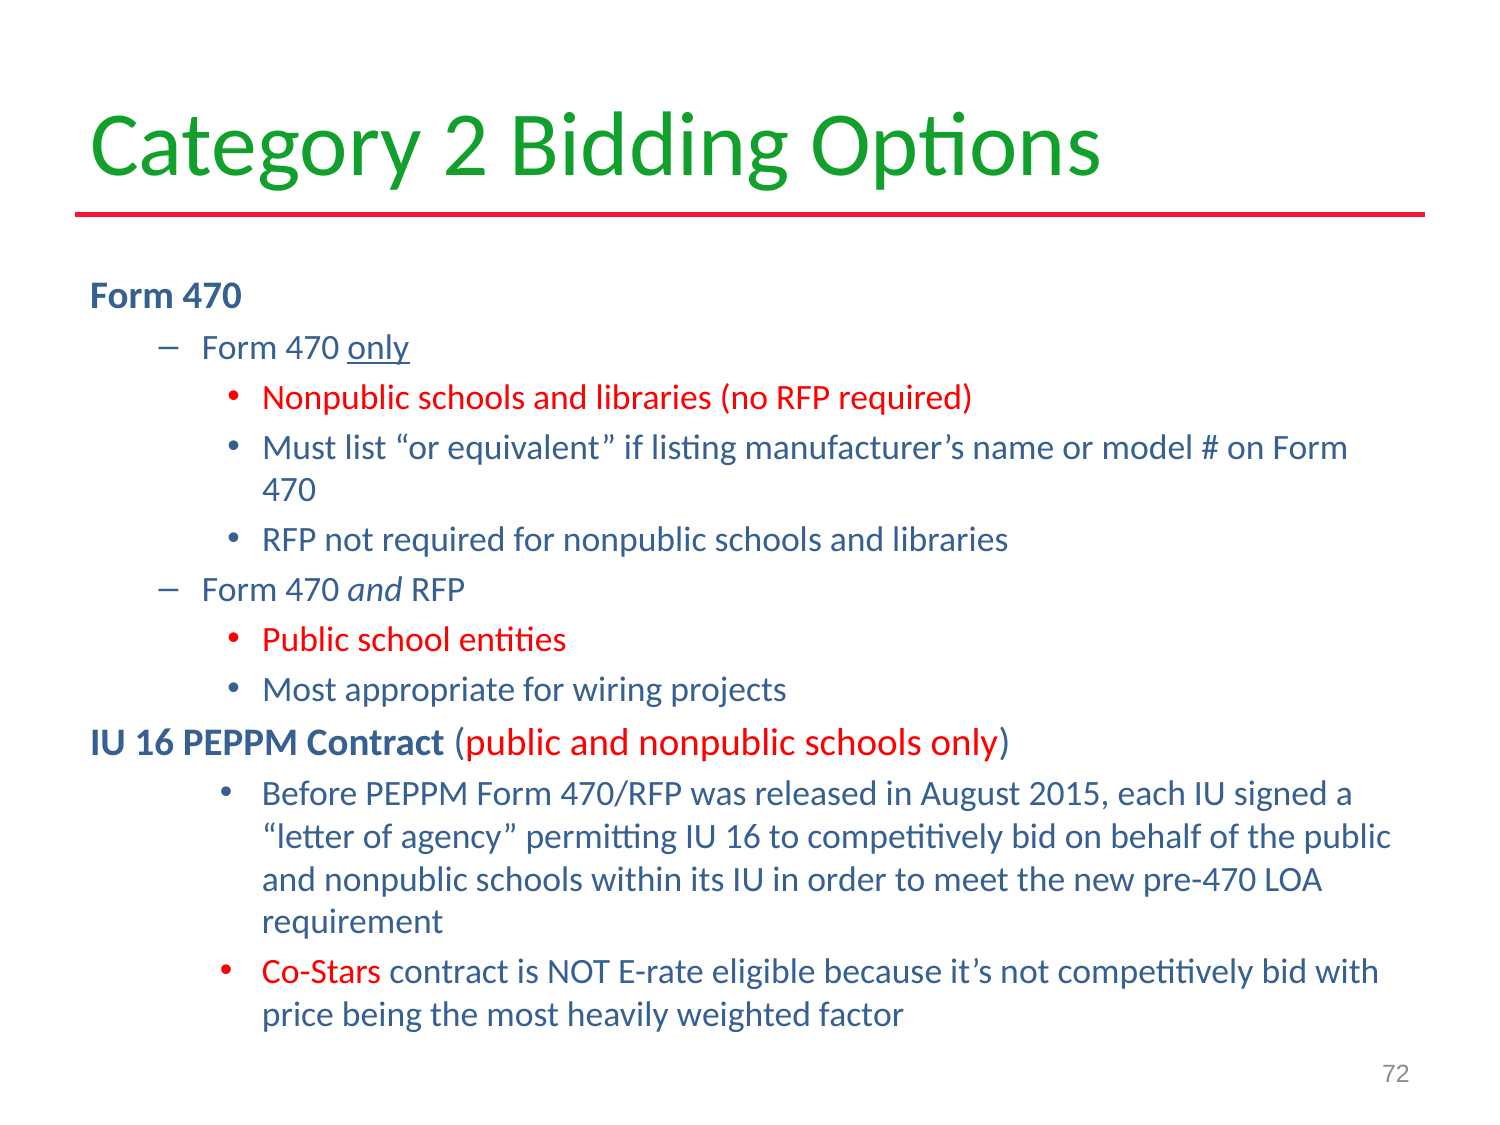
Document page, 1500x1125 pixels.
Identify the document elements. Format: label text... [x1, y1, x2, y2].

slide_number 72 [1074, 1042, 1425, 1103]
list Form 470 Form 470 only Nonpublic schools and libraries (no RFP required) Must list “or equivalent” if listing manufacturer’s name or model # on Form 470 RFP not required for nonpublic schools and libraries Form 470 and RFP Public school entities Most appropriate for wiring projects IU 16 PEPPM Contract (public and nonpublic schools only) Before PEPPM Form 470/RFP was released in August 2015, each IU signed a “letter of agency” permitting IU 16 to competitively bid on behalf of the public and nonpublic schools within its IU in order to meet the new pre-470 LOA requirement Co-Stars contract is NOT E-rate eligible because it’s not competitively bid with price being the most heavily weighted factor [75, 262, 1425, 1050]
title Category 2 Bidding Options [75, 45, 1425, 233]
